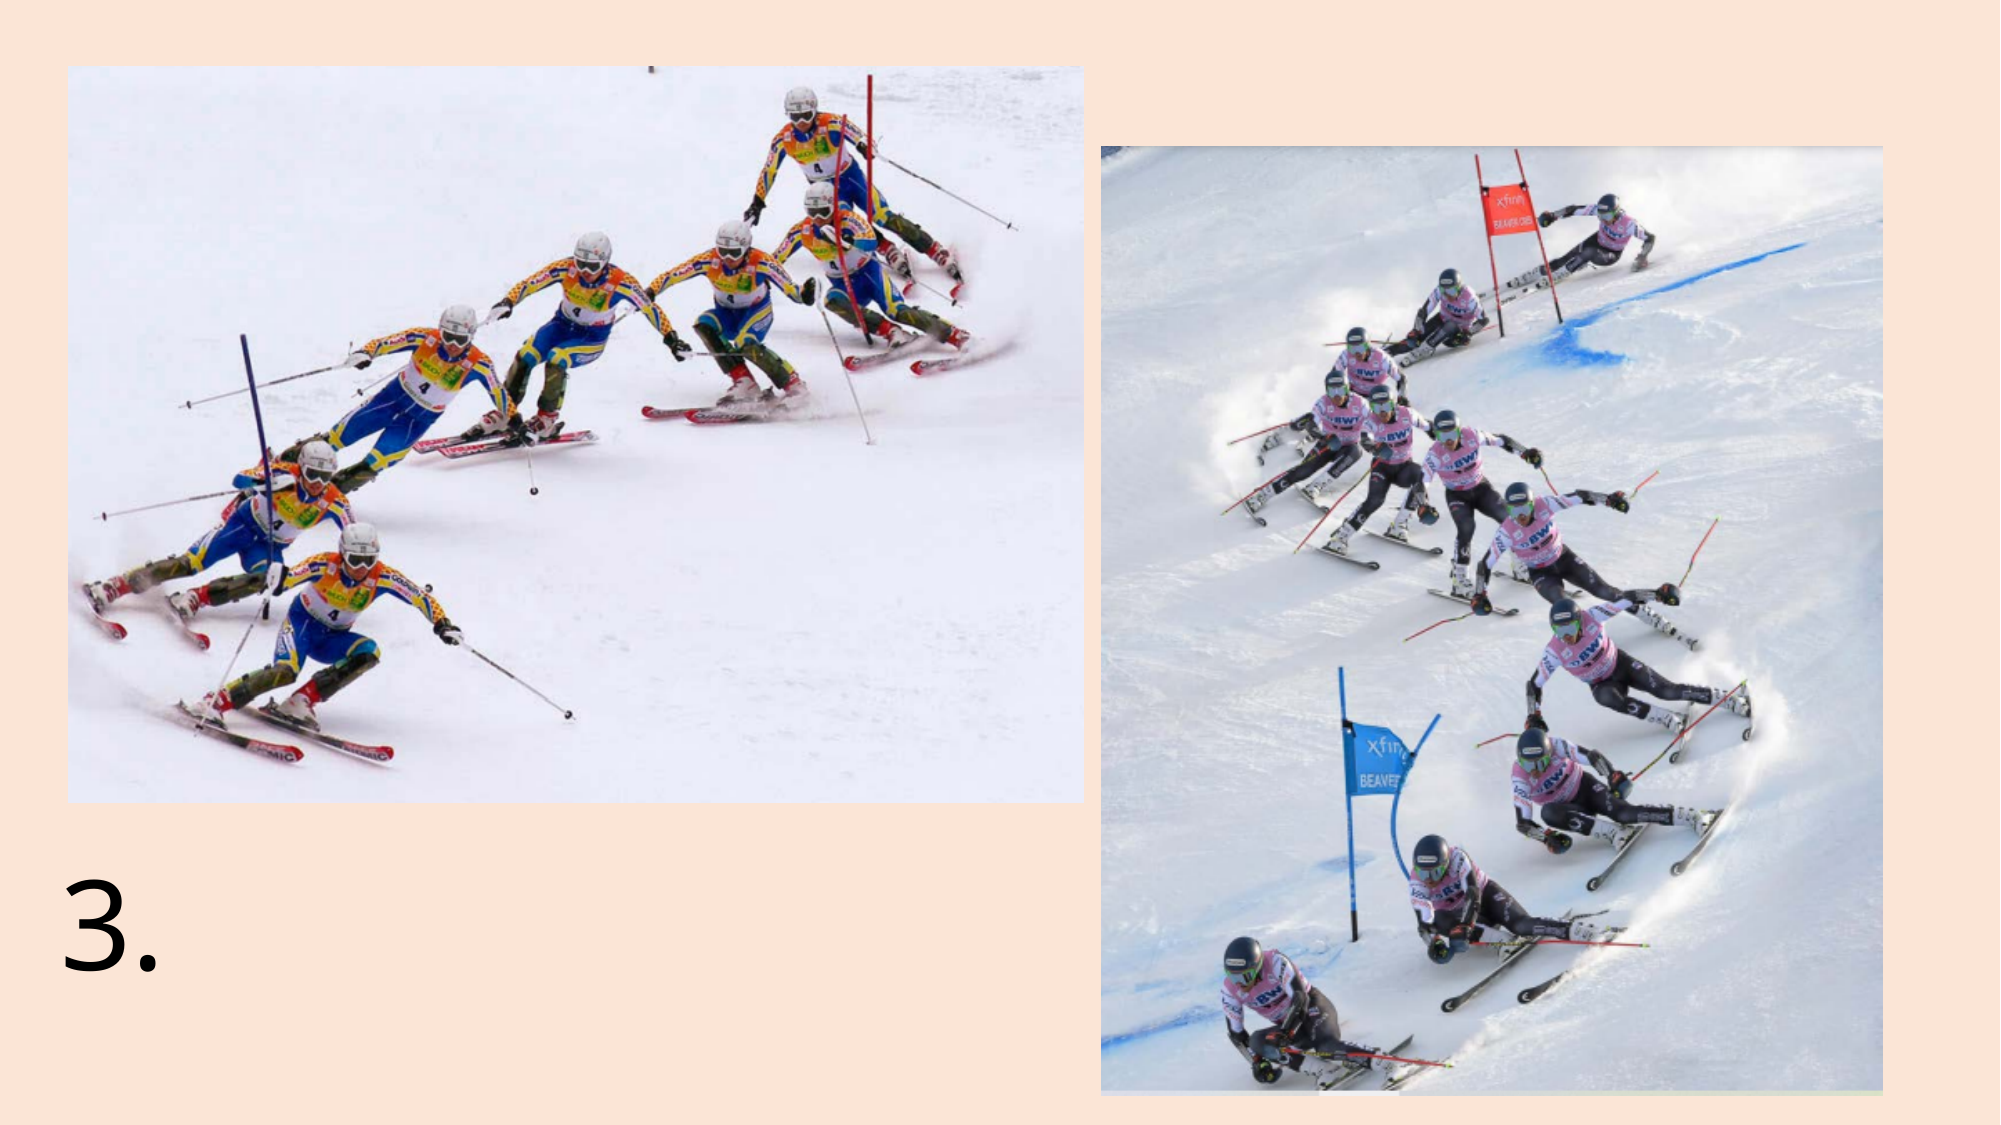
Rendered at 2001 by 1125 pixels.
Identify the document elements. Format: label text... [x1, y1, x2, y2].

picture [68, 66, 1084, 804]
picture [1101, 146, 1883, 1096]
text_box 3. [45, 837, 247, 1003]
